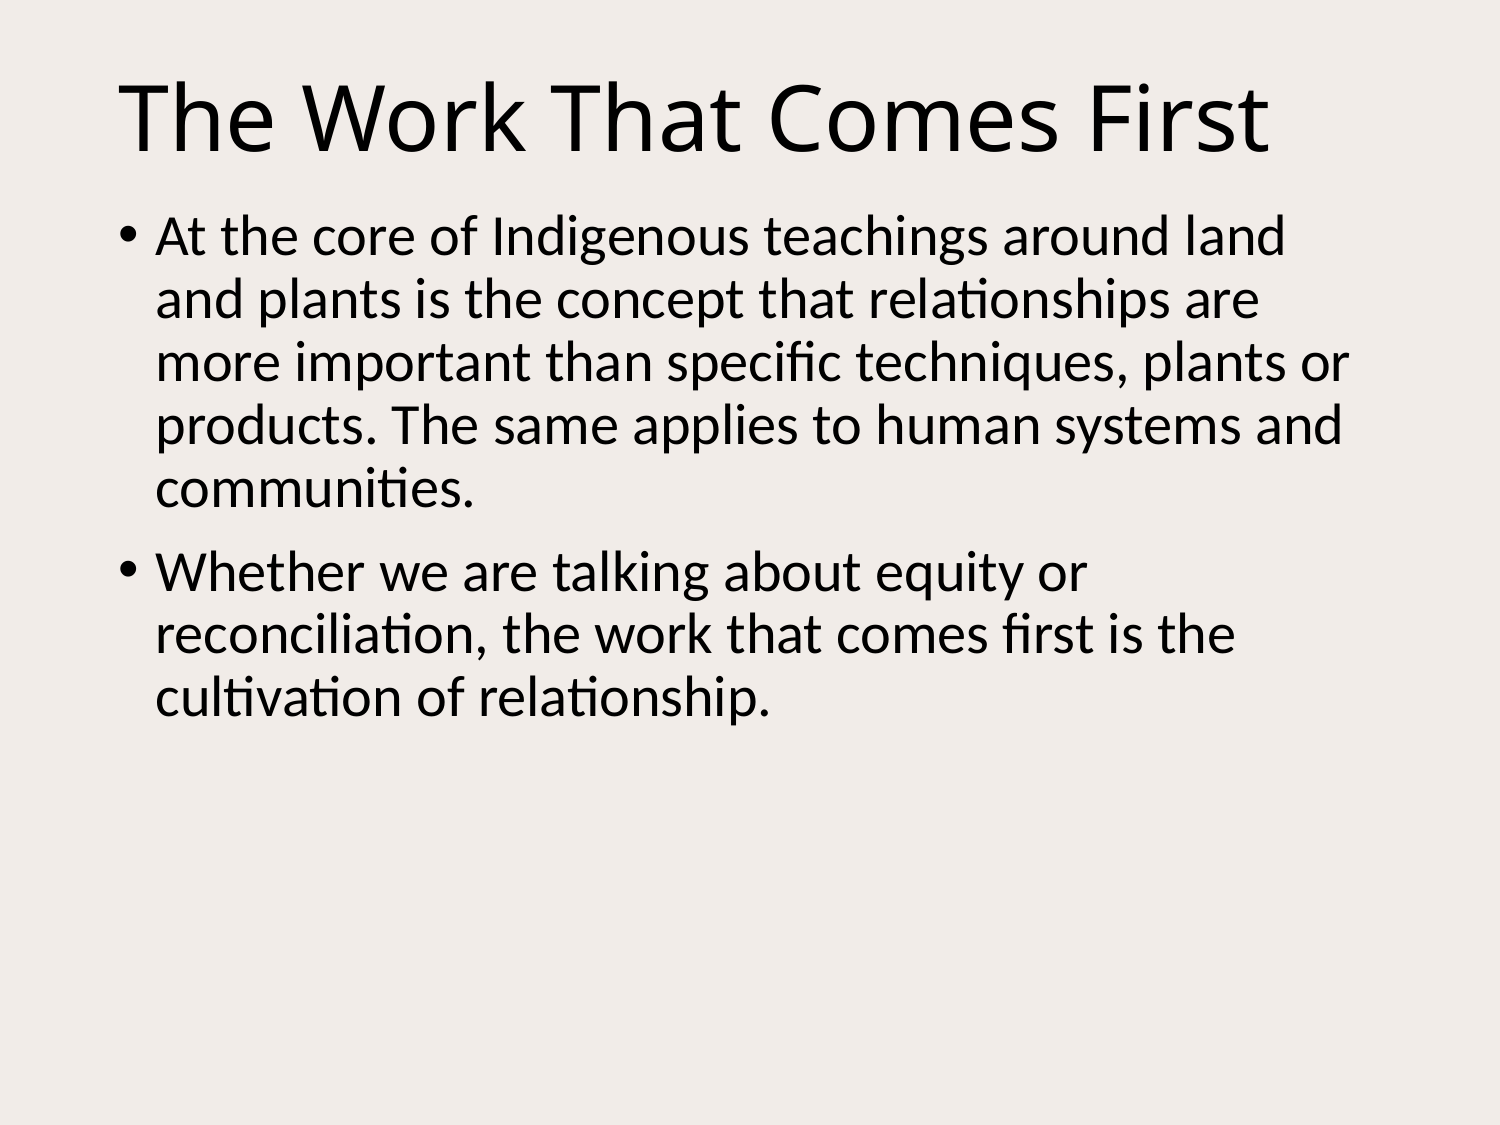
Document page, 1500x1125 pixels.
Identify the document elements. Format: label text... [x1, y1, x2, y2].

list At the core of Indigenous teachings around land and plants is the concept that relationships are more important than specific techniques, plants or products. The same applies to human systems and communities. Whether we are talking about equity or reconciliation, the work that comes first is the cultivation of relationship. [103, 197, 1397, 1030]
title The Work That Comes First [103, 59, 1397, 185]
